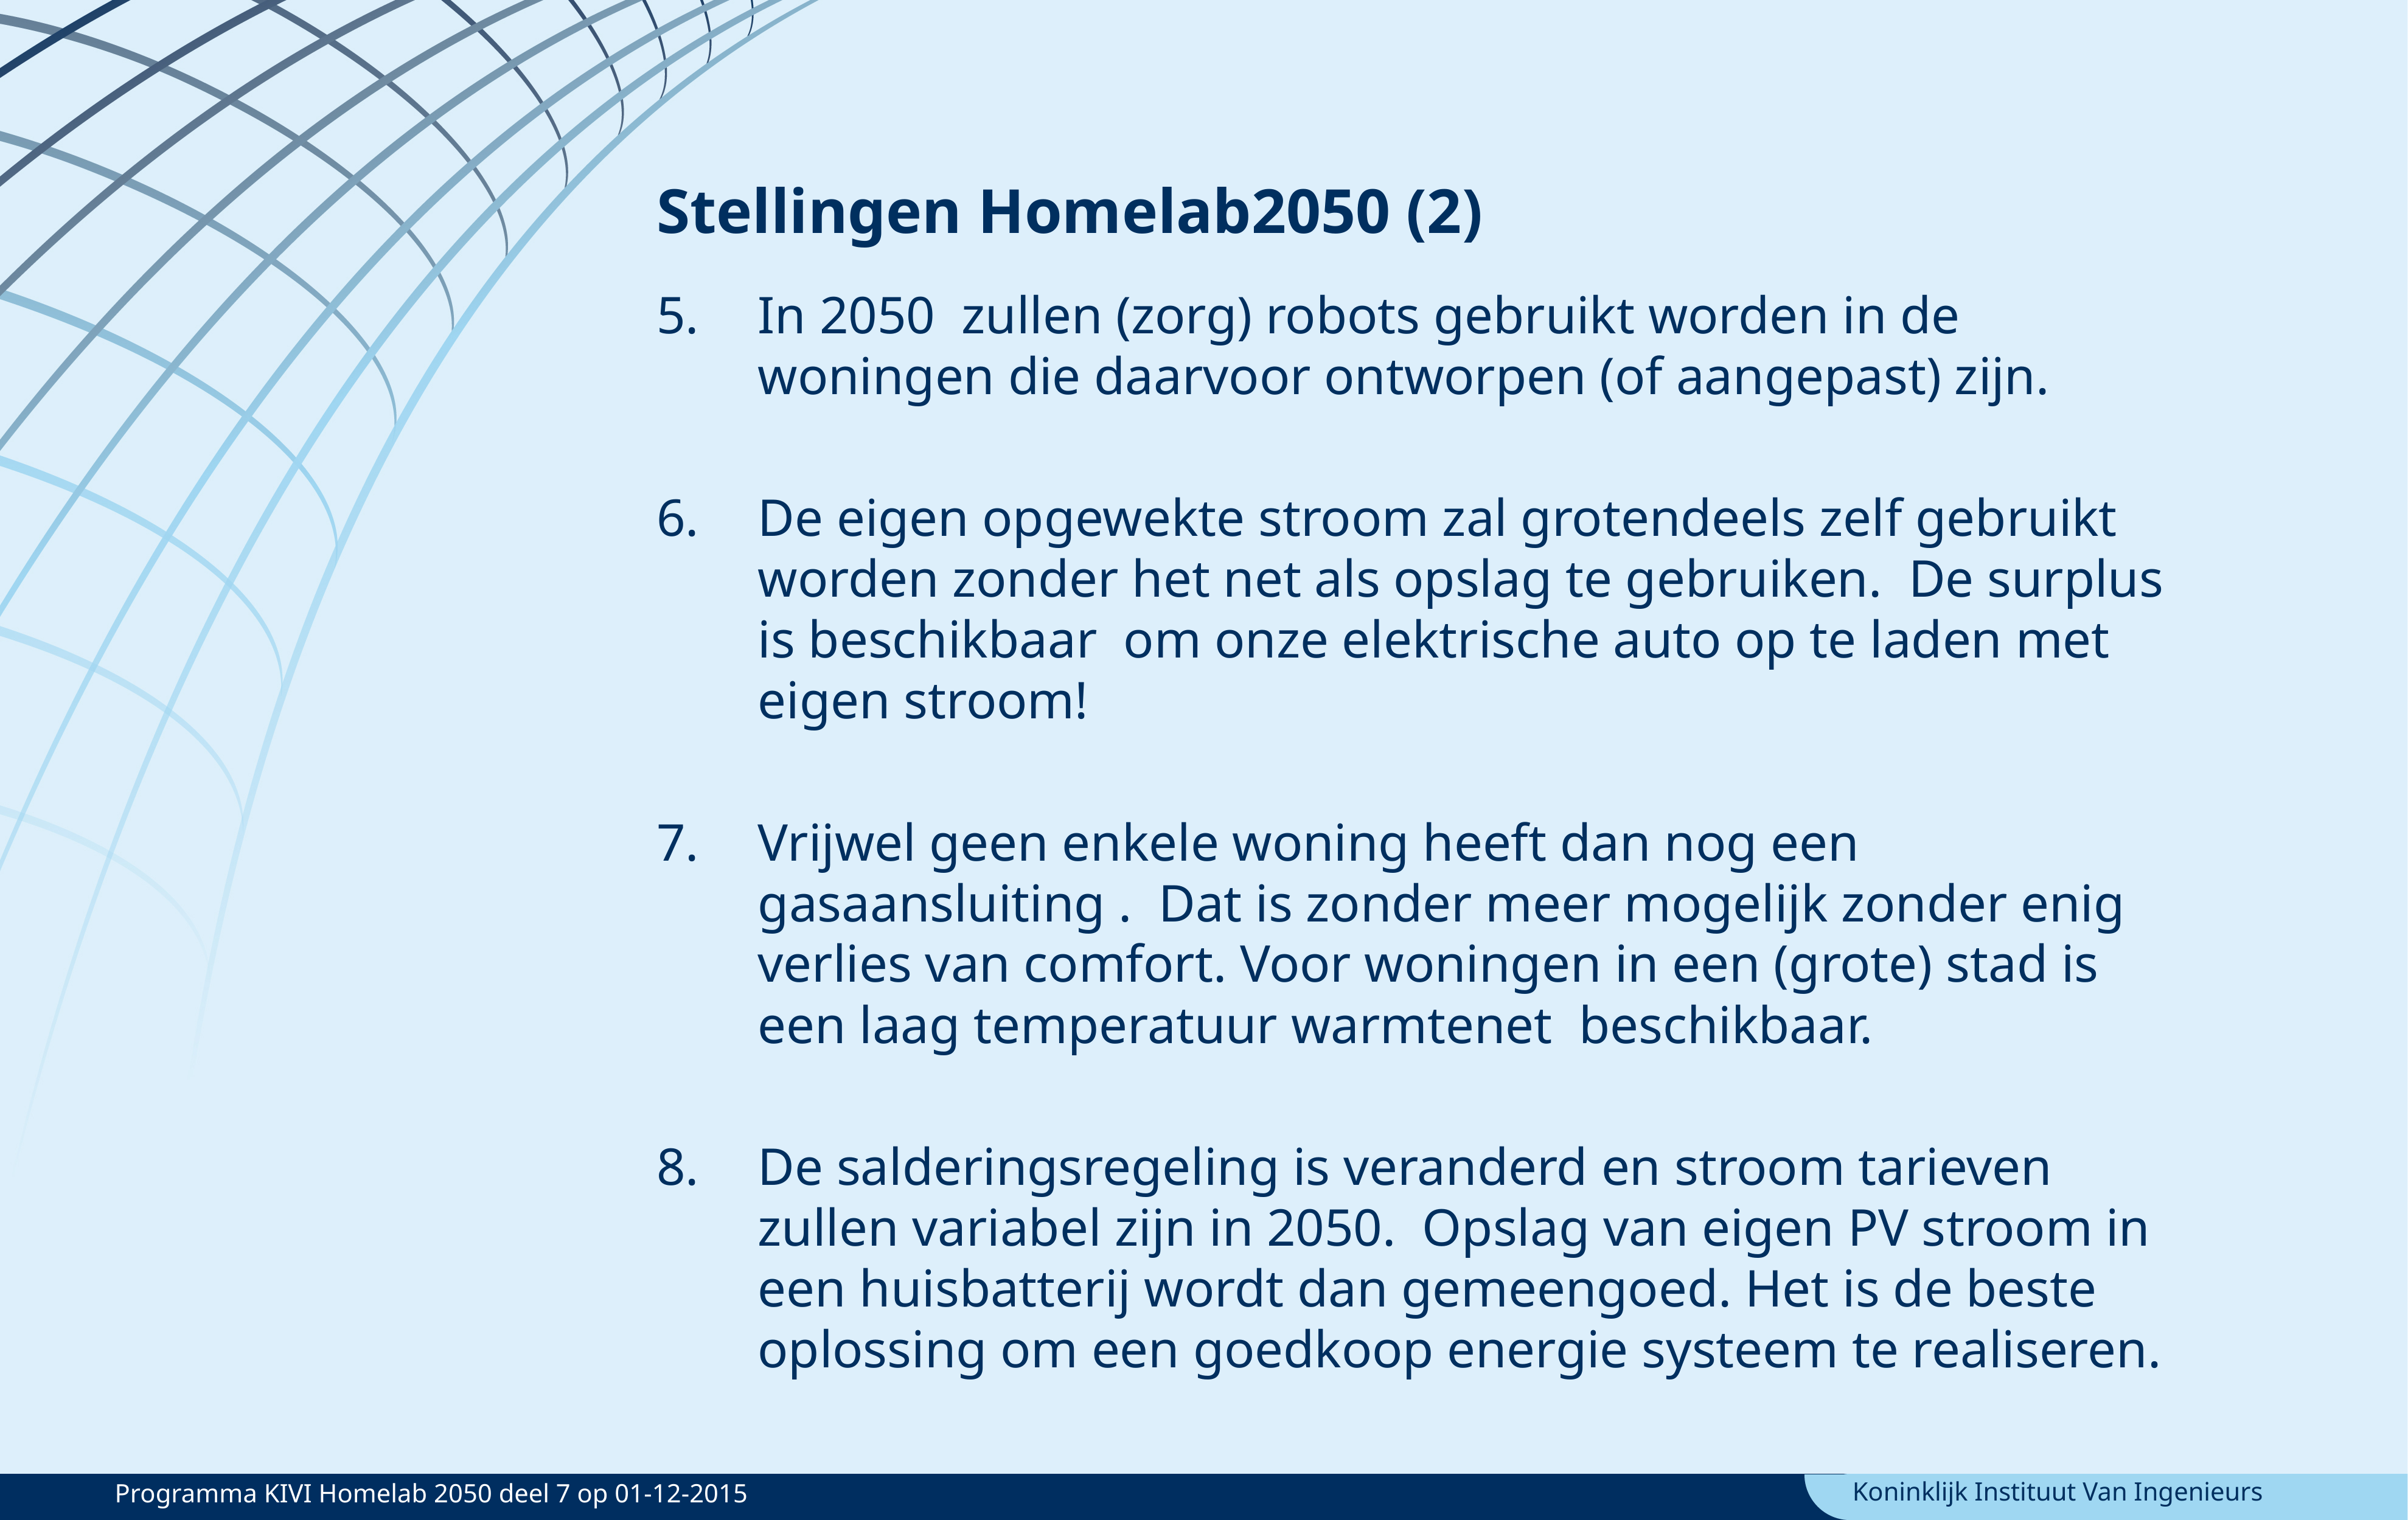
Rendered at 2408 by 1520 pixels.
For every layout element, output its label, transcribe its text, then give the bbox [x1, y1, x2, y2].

list In 2050 zullen (zorg) robots gebruikt worden in de woningen die daarvoor ontworpen (of aangepast) zijn. De eigen opgewekte stroom zal grotendeels zelf gebruikt worden zonder het net als opslag te gebruiken. De surplus is beschikbaar om onze elektrische auto op te laden met eigen stroom! Vrijwel geen enkele woning heeft dan nog een gasaansluiting . Dat is zonder meer mogelijk zonder enig verlies van comfort. Voor woningen in een (grote) stad is een laag temperatuur warmtenet beschikbaar. De salderingsregeling is veranderd en stroom tarieven zullen variabel zijn in 2050. Opslag van eigen PV stroom in een huisbatterij wordt dan gemeengoed. Het is de beste oplossing om een goedkoop energie systeem te realiseren. [647, 278, 2188, 1395]
picture [0, 0, 2408, 1520]
list Programma KIVI Homelab 2050 deel 7 op 01-12-2015 [105, 1473, 1461, 1516]
list Stellingen Homelab2050 (2) [647, 168, 2188, 278]
